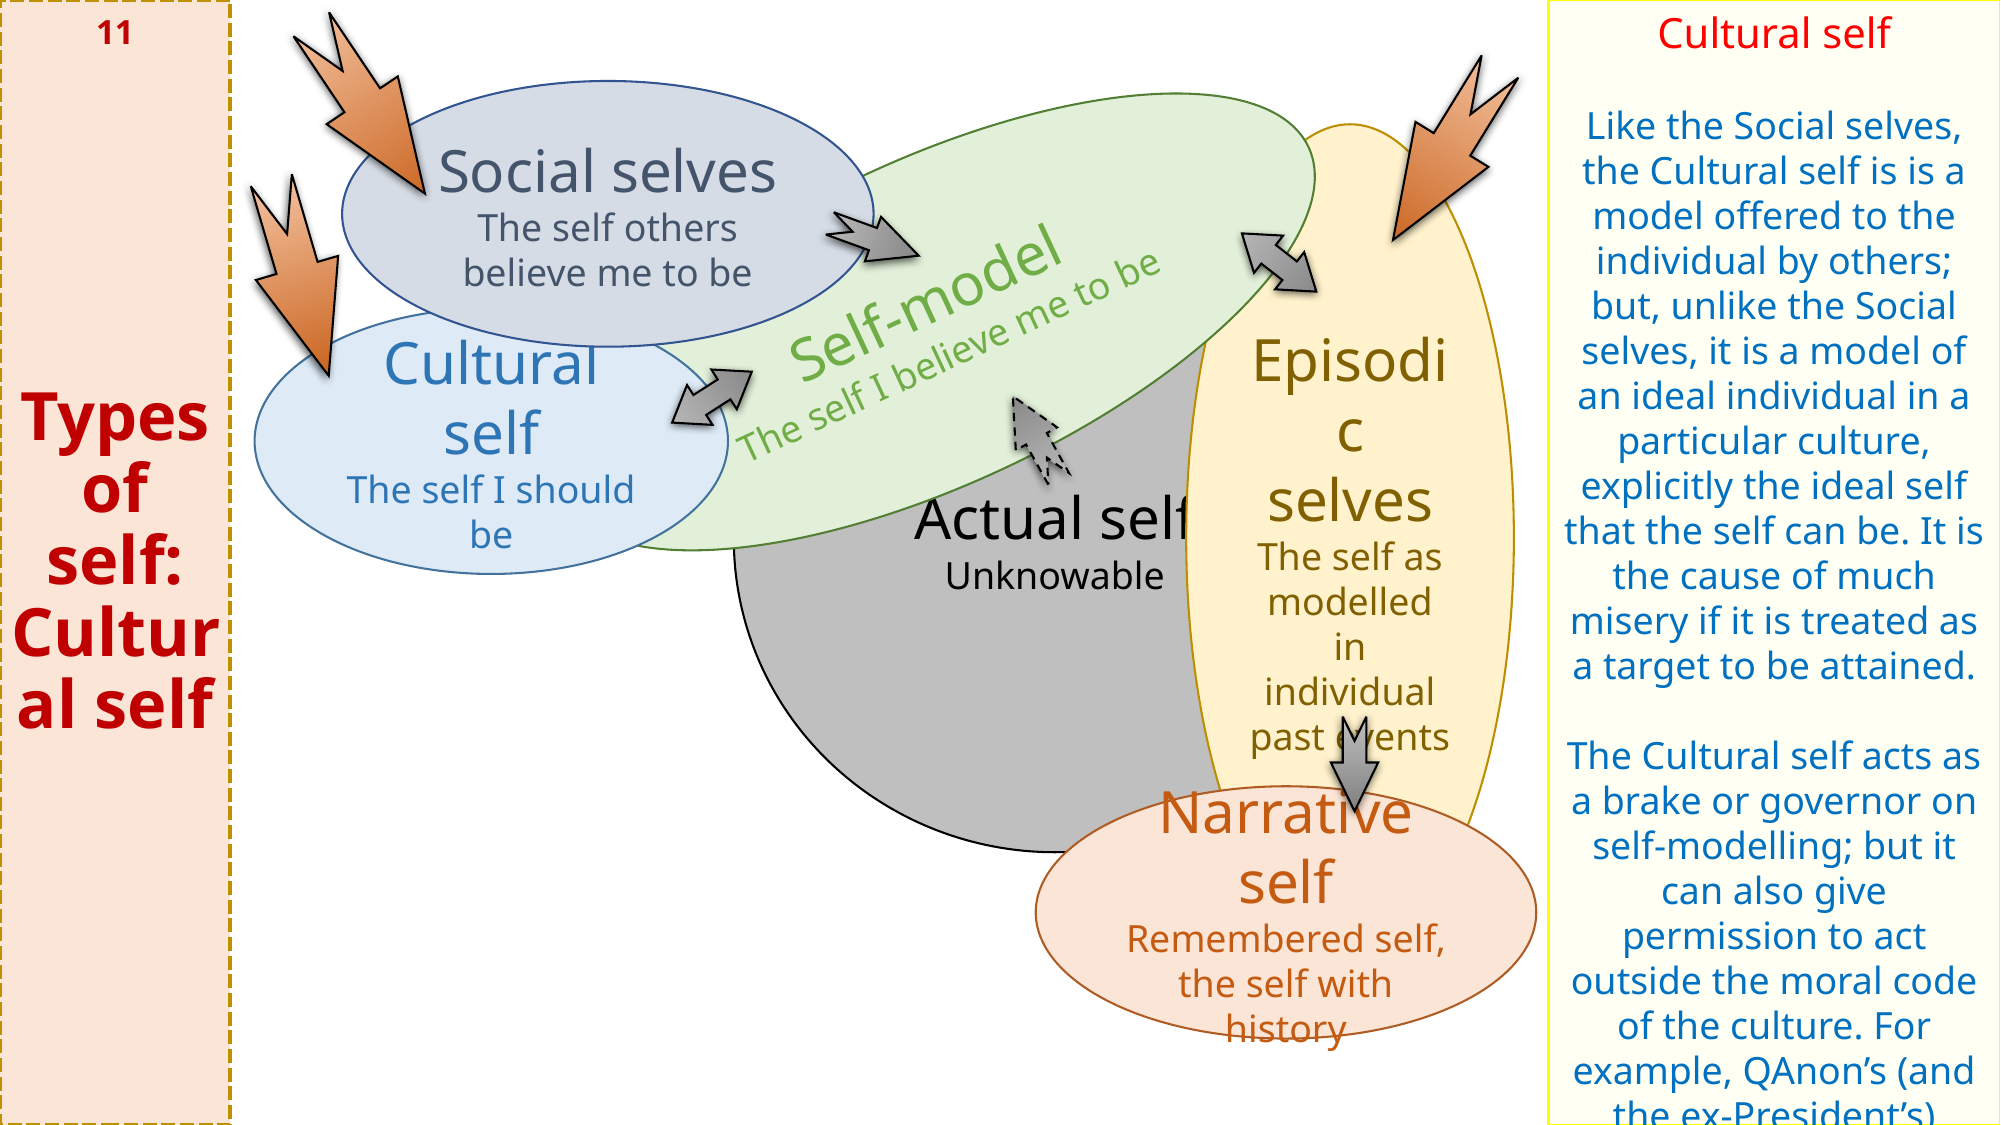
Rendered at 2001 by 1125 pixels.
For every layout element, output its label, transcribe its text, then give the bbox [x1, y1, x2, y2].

text_box Cultural self Like the Social selves, the Cultural self is is a model offered to the individual by others; but, unlike the Social selves, it is a model of an ideal individual in a particular culture, explicitly the ideal self that the self can be. It is the cause of much misery if it is treated as a target to be attained. The Cultural self acts as a brake or governor on self-modelling; but it can also give permission to act outside the moral code of the culture. For example, QAnon’s (and the ex-President’s) “permission” to join a riotous assembly. [1547, 0, 2000, 1125]
text_box Actual self Unknowable [732, 347, 1218, 854]
text_box [292, 11, 427, 196]
text_box Social selves The self others believe me to be [341, 79, 875, 348]
text_box [670, 368, 754, 426]
text_box Episodic selves The self as modelled in individual past events [1185, 123, 1515, 825]
text_box [1240, 232, 1318, 293]
text_box Cultural self The self I should be [253, 312, 730, 575]
title Types of self: Cultural self [0, 0, 231, 1125]
text_box 11 [65, 4, 165, 59]
text_box [1011, 396, 1073, 486]
text_box [1329, 716, 1380, 814]
text_box [825, 211, 921, 263]
text_box Narrative self Remembered self, the self with history [1034, 785, 1538, 1040]
text_box Self-model The self I believe me to be [638, 92, 1316, 552]
text_box [1391, 54, 1520, 243]
text_box [249, 173, 340, 379]
